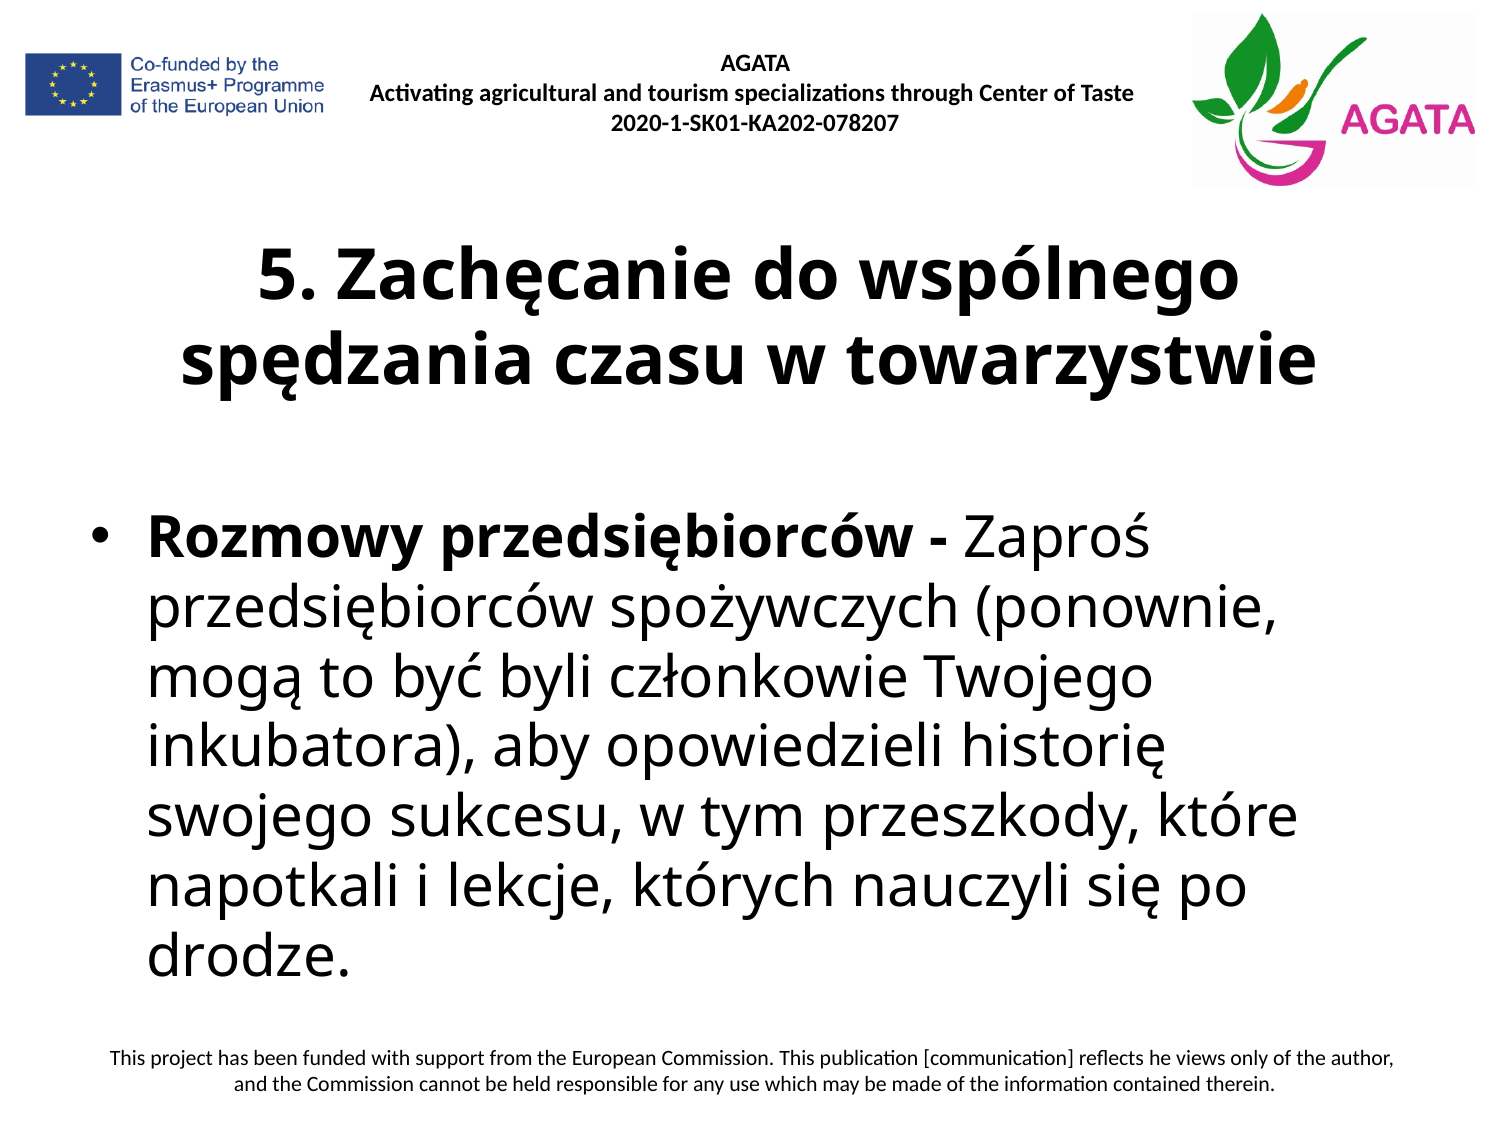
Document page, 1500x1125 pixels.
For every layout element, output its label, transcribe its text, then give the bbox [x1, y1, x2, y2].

picture [1192, 13, 1475, 186]
picture [25, 53, 333, 120]
list Rozmowy przedsiębiorców - Zaproś przedsiębiorców spożywczych (ponownie, mogą to być byli członkowie Twojego inkubatora), aby opowiedzieli historię swojego sukcesu, w tym przeszkody, które napotkali i lekcje, których nauczyli się po drodze. [74, 491, 1425, 1064]
title 5. Zachęcanie do wspólnego spędzania czasu w towarzystwie [75, 219, 1425, 408]
